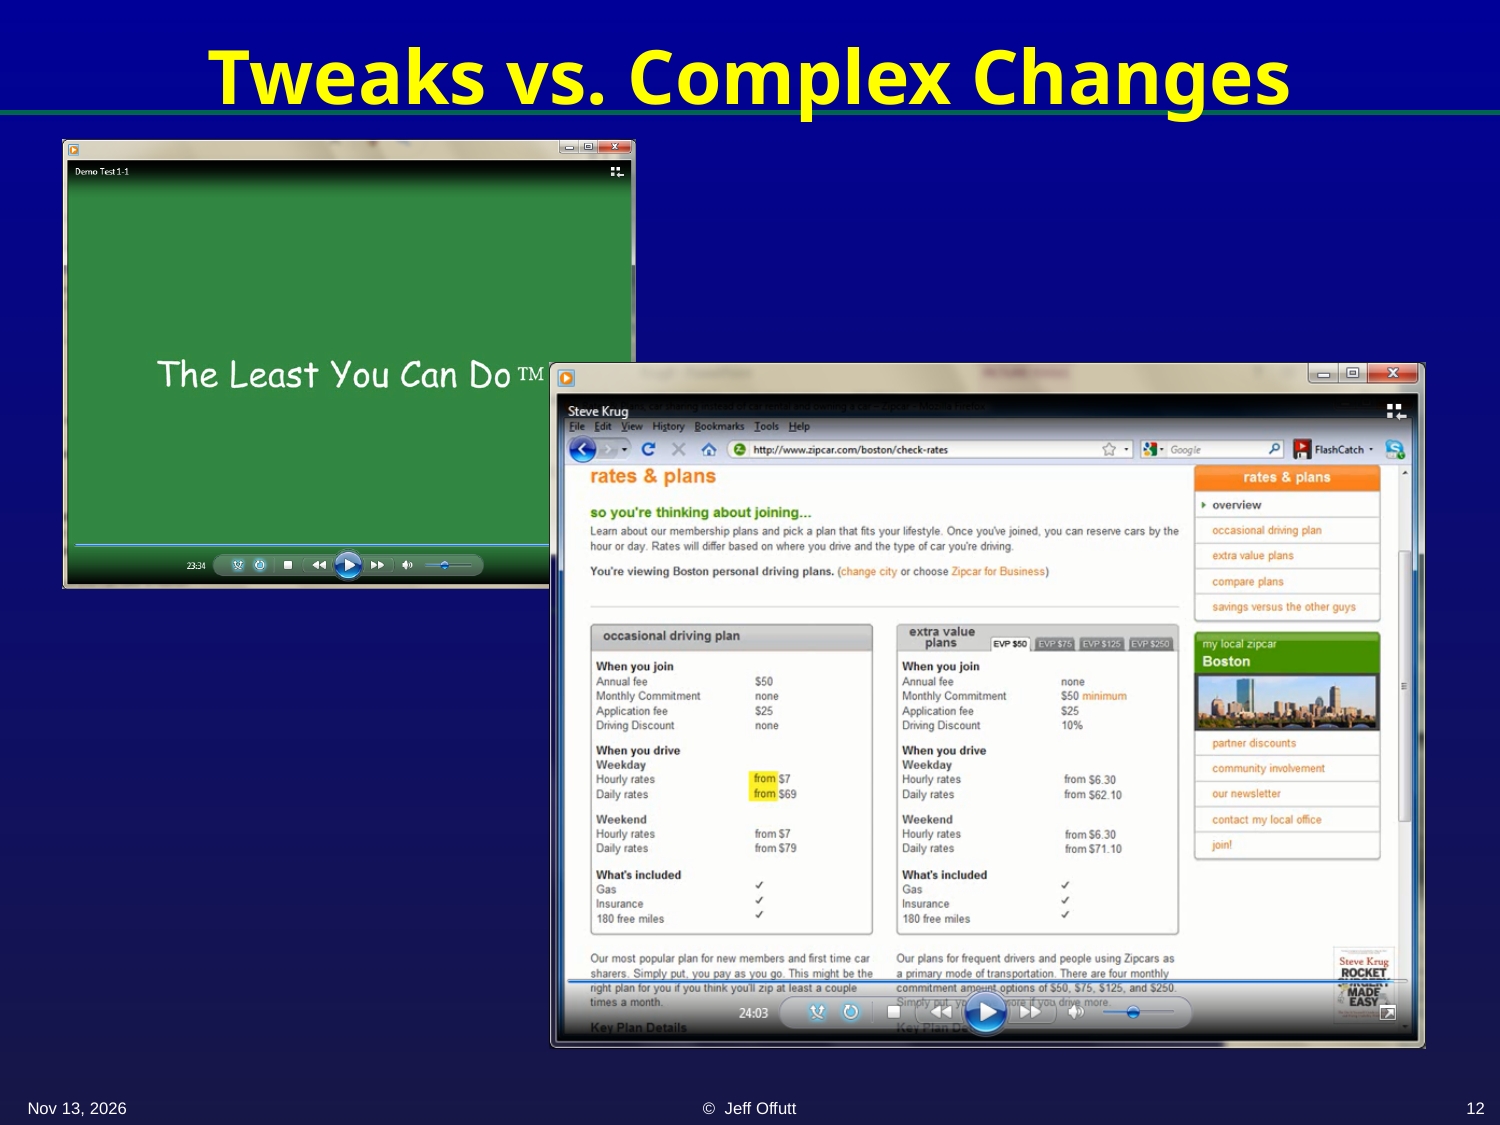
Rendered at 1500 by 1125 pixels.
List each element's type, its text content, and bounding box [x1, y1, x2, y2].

slide_number 18-Apr-22 [12, 1074, 326, 1125]
title Tweaks vs. Complex Changes [12, 12, 1488, 138]
picture [549, 362, 1426, 1049]
slide_number 12 [1187, 1074, 1500, 1125]
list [62, 139, 636, 589]
footer © Jeff Offutt [512, 1074, 988, 1125]
